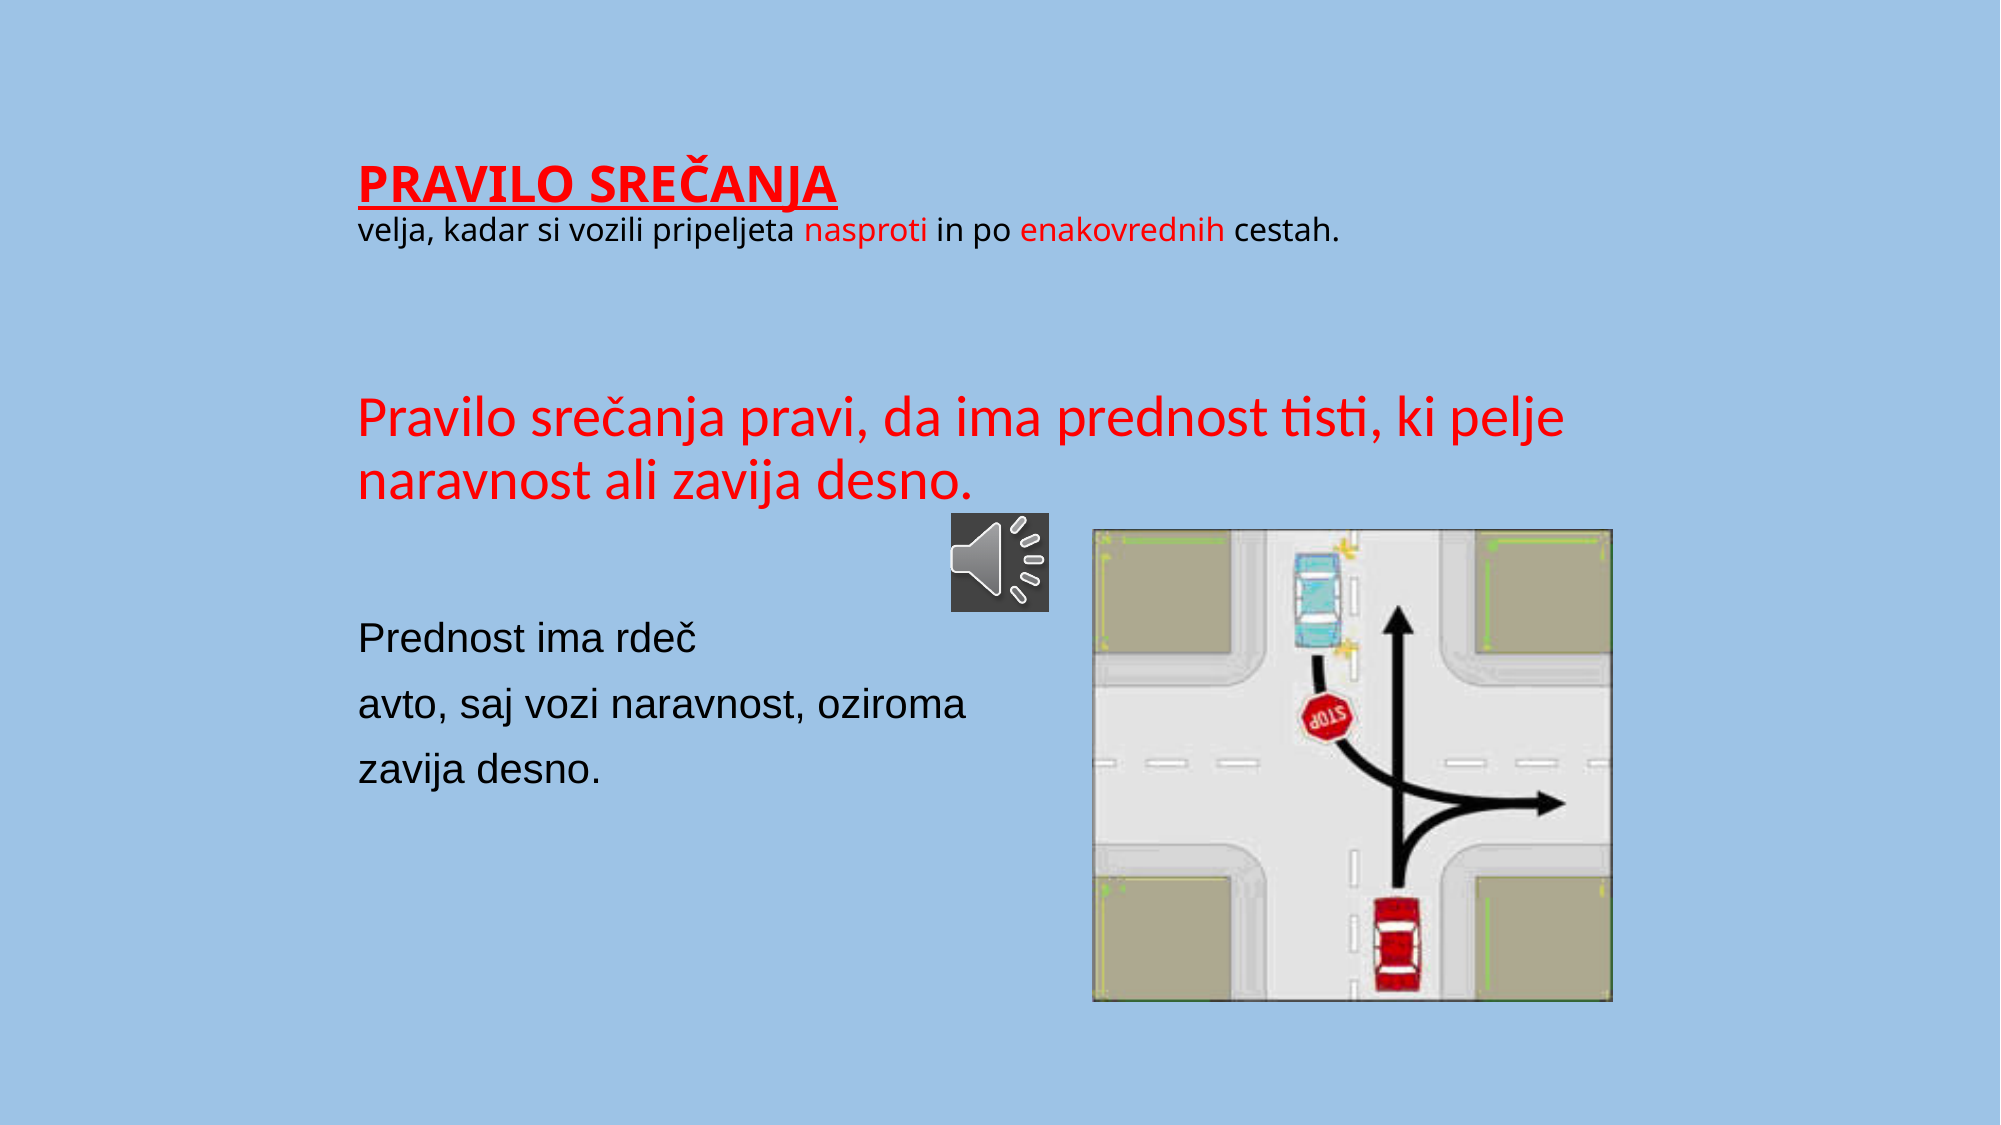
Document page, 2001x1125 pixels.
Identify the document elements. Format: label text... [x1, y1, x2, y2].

list Pravilo srečanja pravi, da ima prednost tisti, ki pelje naravnost ali zavija desno. Prednost ima rdeč avto, saj vozi naravnost, oziroma zavija desno. [342, 287, 1656, 1035]
title PRAVILO SREČANJA velja, kadar si vozili pripeljeta nasproti in po enakovrednih cestah. [342, 42, 1656, 256]
picture [949, 512, 1050, 613]
picture [1092, 528, 1613, 1002]
